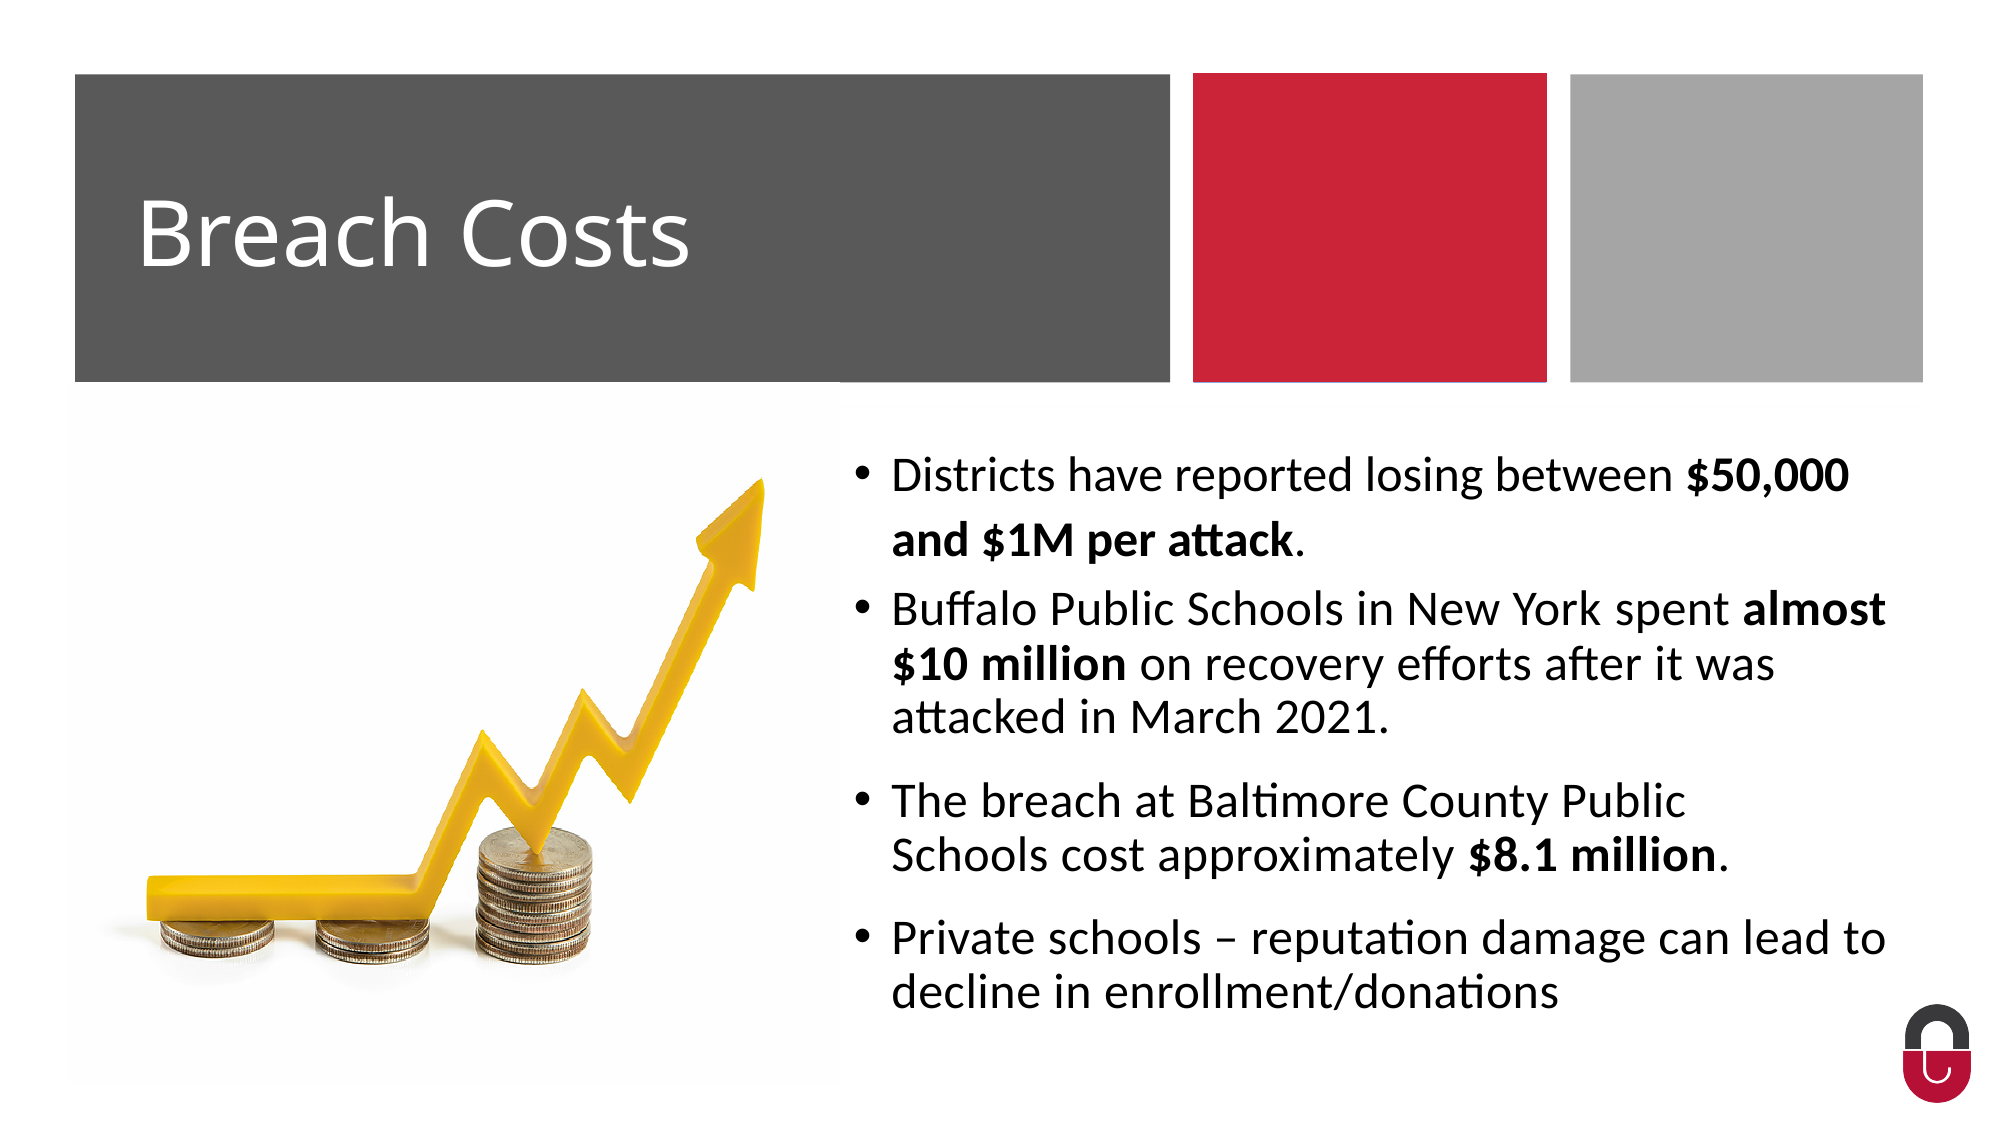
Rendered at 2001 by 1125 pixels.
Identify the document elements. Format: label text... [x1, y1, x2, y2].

text_box [1193, 73, 1547, 382]
title Breach Costs [120, 120, 1119, 354]
text_box [1569, 73, 1924, 383]
text_box Districts have reported losing between $50,000 and $1M per attack. Buffalo Public Schools in New York spent almost $10 million on recovery efforts after it was attacked in March 2021. The breach at Baltimore County Public Schools cost approximately $8.1 million. Private schools – reputation damage can lead to decline in enrollment/donations [840, 406, 1934, 1051]
text_box [74, 73, 1171, 383]
picture [1903, 1004, 1971, 1103]
picture [68, 382, 840, 1084]
